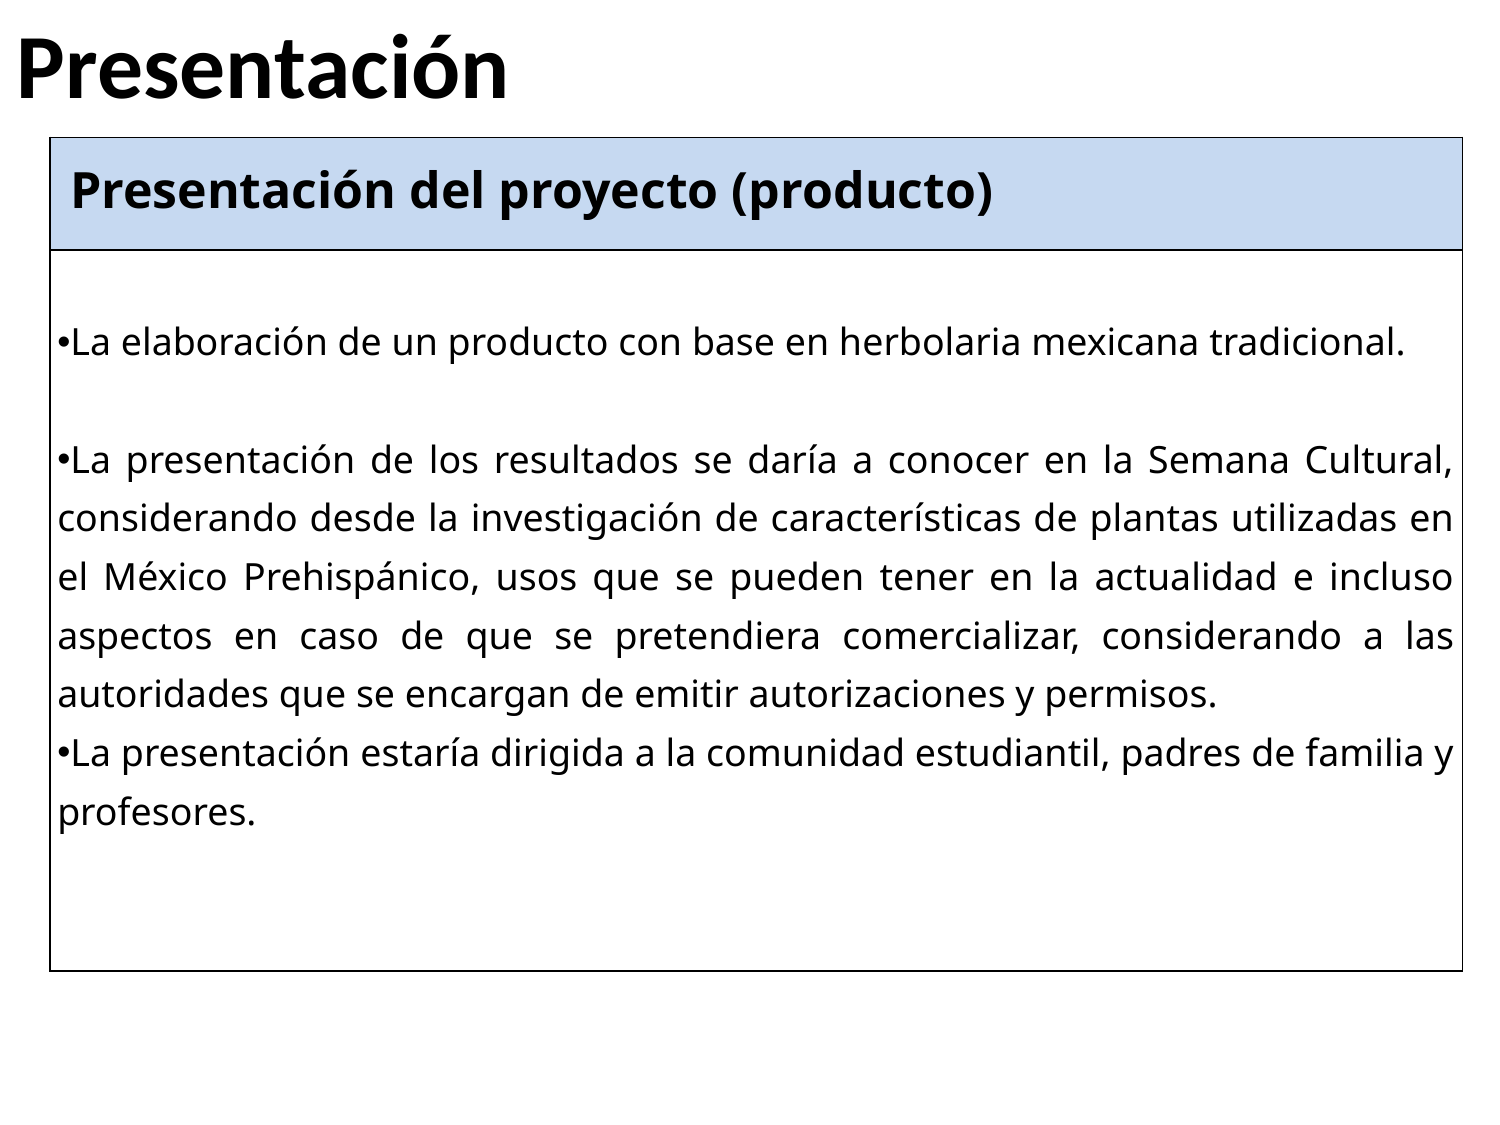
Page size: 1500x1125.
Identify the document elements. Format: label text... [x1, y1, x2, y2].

table_cell La elaboración de un producto con base en herbolaria mexicana tradicional. La presentación de los resultados se daría a conocer en la Semana Cultural, considerando desde la investigación de características de plantas utilizadas en el México Prehispánico, usos que se pueden tener en la actualidad e incluso aspectos en caso de que se pretendiera comercializar, considerando a las autoridades que se encargan de emitir autorizaciones y permisos. La presentación estaría dirigida a la comunidad estudiantil, padres de familia y profesores. [51, 251, 1462, 970]
text_box Presentación [2, 0, 526, 125]
table_header Presentación del proyecto (producto) [51, 138, 1462, 249]
